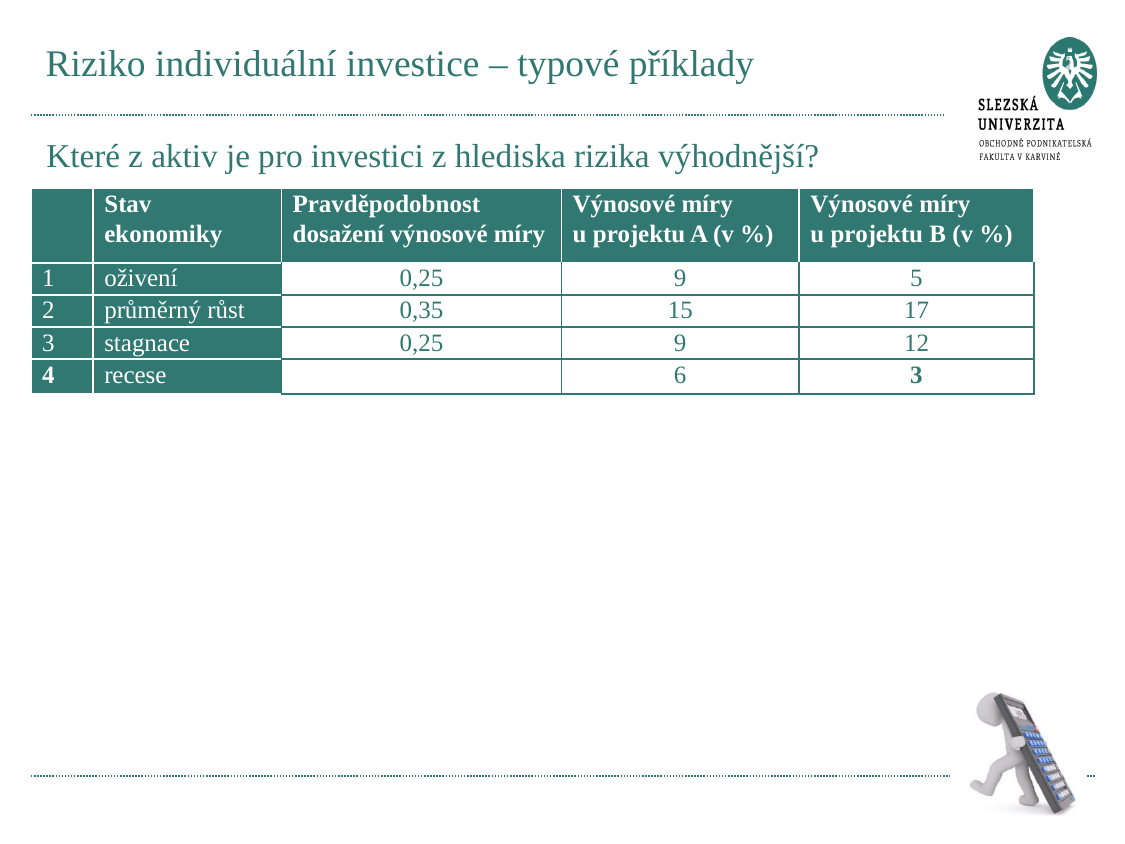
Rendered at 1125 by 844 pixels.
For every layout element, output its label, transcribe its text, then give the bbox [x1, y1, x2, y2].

table_cell oživení [94, 264, 281, 294]
text_box Které z aktiv je pro investici z hlediska rizika výhodnější? [31, 126, 953, 182]
picture [978, 37, 1097, 160]
table_cell 3 [32, 328, 92, 358]
table_header [32, 189, 92, 262]
table_cell 1 [32, 264, 92, 294]
picture [950, 679, 1088, 817]
title Riziko individuální investice – typové příklady [30, 32, 870, 116]
table_cell průměrný růst [94, 296, 281, 326]
table_cell 17 [800, 296, 1033, 326]
table_header Stav ekonomiky [94, 189, 281, 262]
table_cell 9 [562, 328, 798, 358]
table_cell 12 [800, 328, 1033, 358]
table_cell 0,25 [282, 328, 561, 358]
table_cell 3 [800, 360, 1033, 393]
table_header Výnosové míry u projektu A (v %) [562, 189, 798, 262]
table_cell 4 [32, 360, 92, 393]
table_cell 0,35 [282, 296, 561, 326]
table_cell 0,25 [282, 264, 561, 294]
table_cell [282, 360, 561, 393]
table_cell 6 [562, 360, 798, 393]
table_cell 5 [800, 264, 1033, 294]
table_header Výnosové míry u projektu B (v %) [800, 189, 1033, 262]
table_cell recese [94, 360, 281, 393]
table_cell stagnace [94, 328, 281, 358]
table_header Pravděpodobnost dosažení výnosové míry [282, 189, 561, 262]
table_cell 9 [562, 264, 798, 294]
table_cell 2 [32, 296, 92, 326]
table_cell 15 [562, 296, 798, 326]
